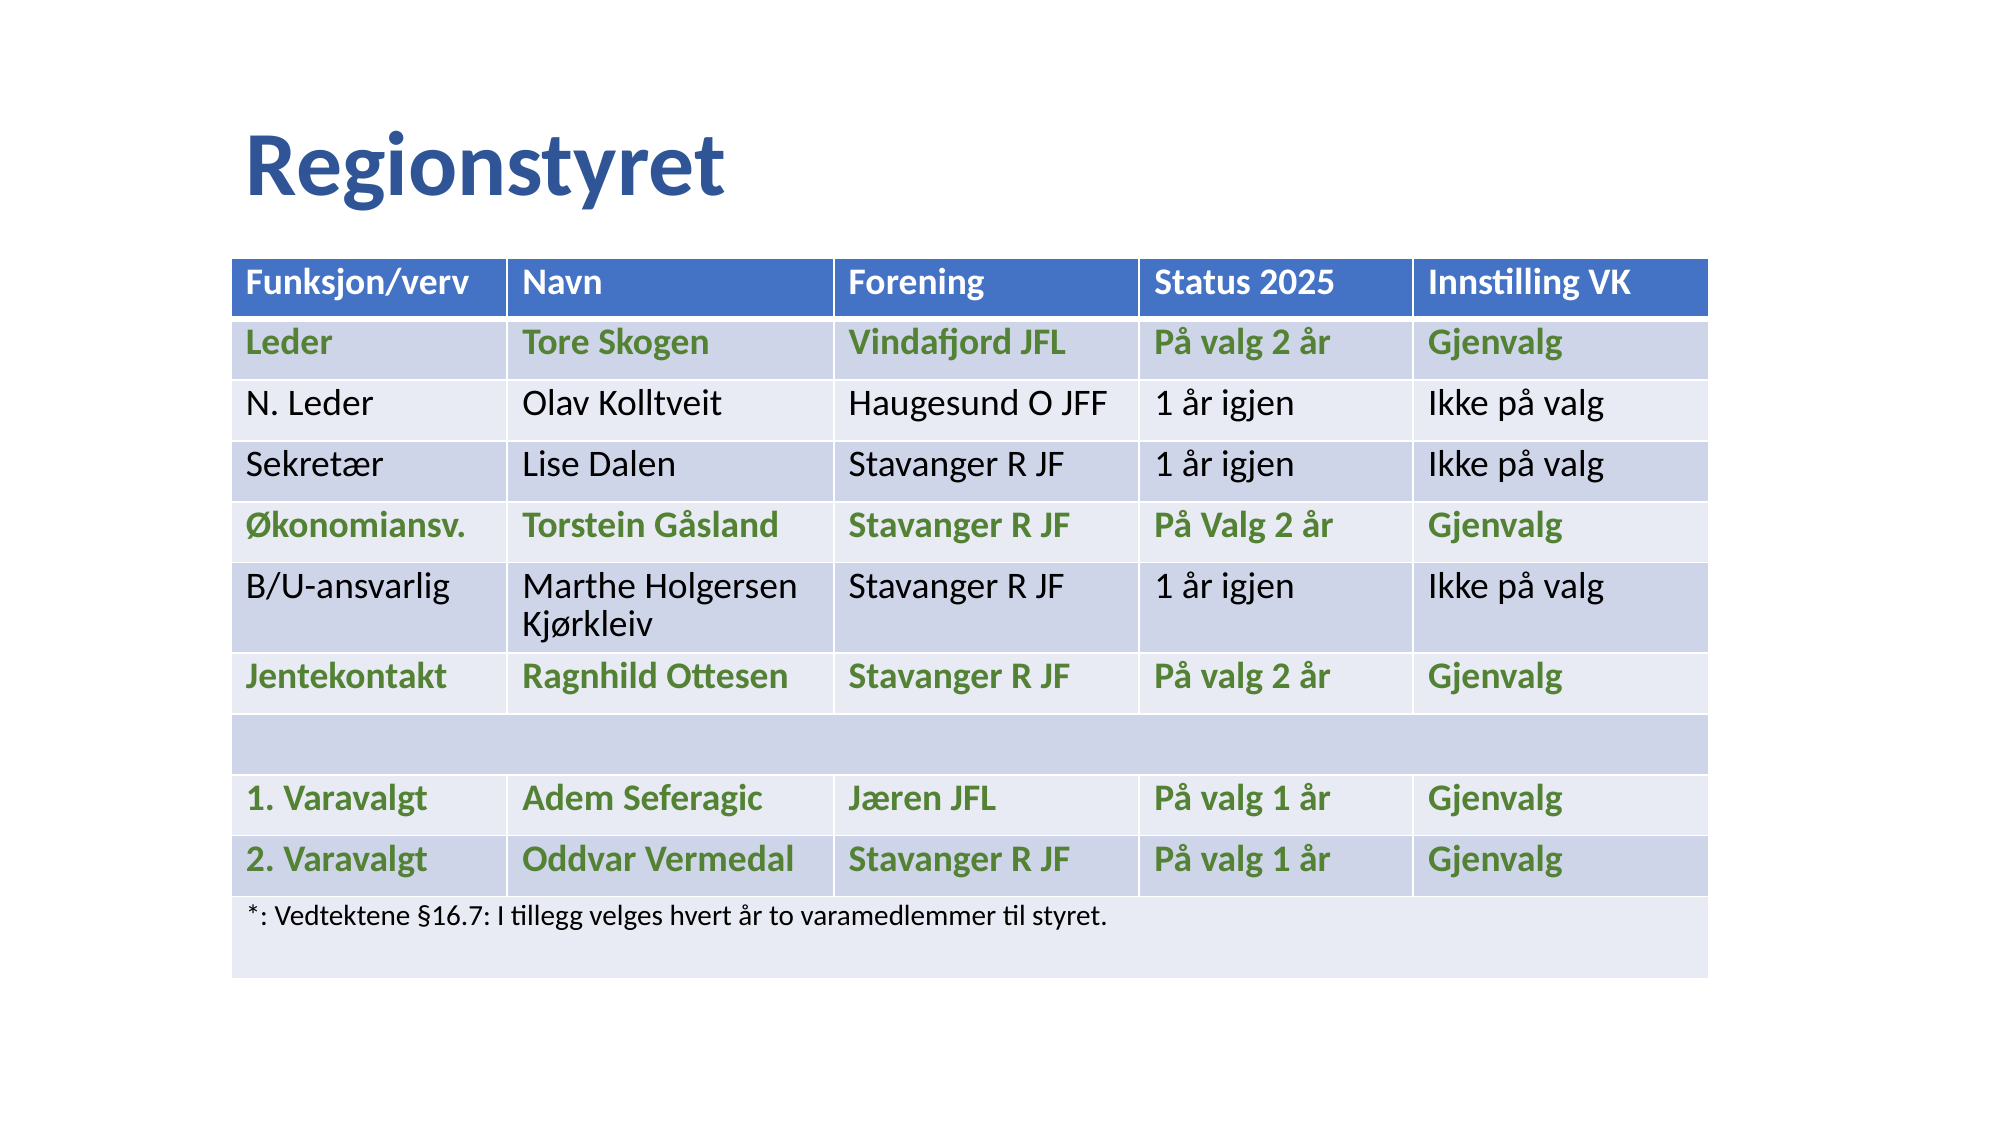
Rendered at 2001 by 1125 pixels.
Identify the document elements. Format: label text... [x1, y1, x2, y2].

table_cell Gjenvalg [1414, 503, 1708, 562]
table_cell Gjenvalg [1414, 654, 1708, 713]
table_cell Vindafjord JFL [835, 322, 1138, 379]
table_cell Marthe Holgersen Kjørkleiv [508, 563, 833, 652]
table_cell Lise Dalen [508, 442, 833, 501]
table_cell Stavanger R JF [835, 836, 1138, 896]
table_cell Gjenvalg [1414, 836, 1708, 896]
table_cell [232, 715, 1708, 774]
table_cell Økonomiansv. [232, 503, 506, 562]
table_cell Tore Skogen [508, 322, 833, 379]
table_cell 1 år igjen [1140, 442, 1412, 501]
table_cell Torstein Gåsland [508, 503, 833, 562]
table_cell 1. Varavalgt [232, 776, 506, 835]
table_cell Ragnhild Ottesen [508, 654, 833, 713]
table_cell Stavanger R JF [835, 442, 1138, 501]
table_cell N. Leder [232, 381, 506, 440]
table_cell 2. Varavalgt [232, 836, 506, 896]
table_header Funksjon/verv [232, 259, 506, 316]
table_cell 1 år igjen [1140, 563, 1412, 652]
table_cell Leder [232, 322, 506, 379]
table_header Status 2025 [1140, 259, 1412, 316]
table_cell På valg 2 år [1140, 654, 1412, 713]
table_header Navn [508, 259, 833, 316]
table_cell Haugesund O JFF [835, 381, 1138, 440]
table_cell Jentekontakt [232, 654, 506, 713]
table_cell Oddvar Vermedal [508, 836, 833, 896]
table_cell Jæren JFL [835, 776, 1138, 835]
table_cell På valg 1 år [1140, 836, 1412, 896]
table_cell Adem Seferagic [508, 776, 833, 835]
table_cell På valg 2 år [1140, 322, 1412, 379]
table_cell Ikke på valg [1414, 381, 1708, 440]
table_cell Stavanger R JF [835, 654, 1138, 713]
table_cell Stavanger R JF [835, 503, 1138, 562]
table_header Innstilling VK [1414, 259, 1708, 316]
table_cell 1 år igjen [1140, 381, 1412, 440]
table_cell Ikke på valg [1414, 563, 1708, 652]
table_cell Stavanger R JF [835, 563, 1138, 652]
table_cell På Valg 2 år [1140, 503, 1412, 562]
table_cell B/U-ansvarlig [232, 563, 506, 652]
title Regionstyret [230, 57, 1709, 258]
table_cell Gjenvalg [1414, 776, 1708, 835]
table_cell *: Vedtektene §16.7: I tillegg velges hvert år to varamedlemmer til styret. [232, 897, 1708, 978]
table_cell På valg 1 år [1140, 776, 1412, 835]
table_cell Gjenvalg [1414, 322, 1708, 379]
table_header Forening [835, 259, 1138, 316]
table_cell Sekretær [232, 442, 506, 501]
table_cell Ikke på valg [1414, 442, 1708, 501]
table_cell Olav Kolltveit [508, 381, 833, 440]
